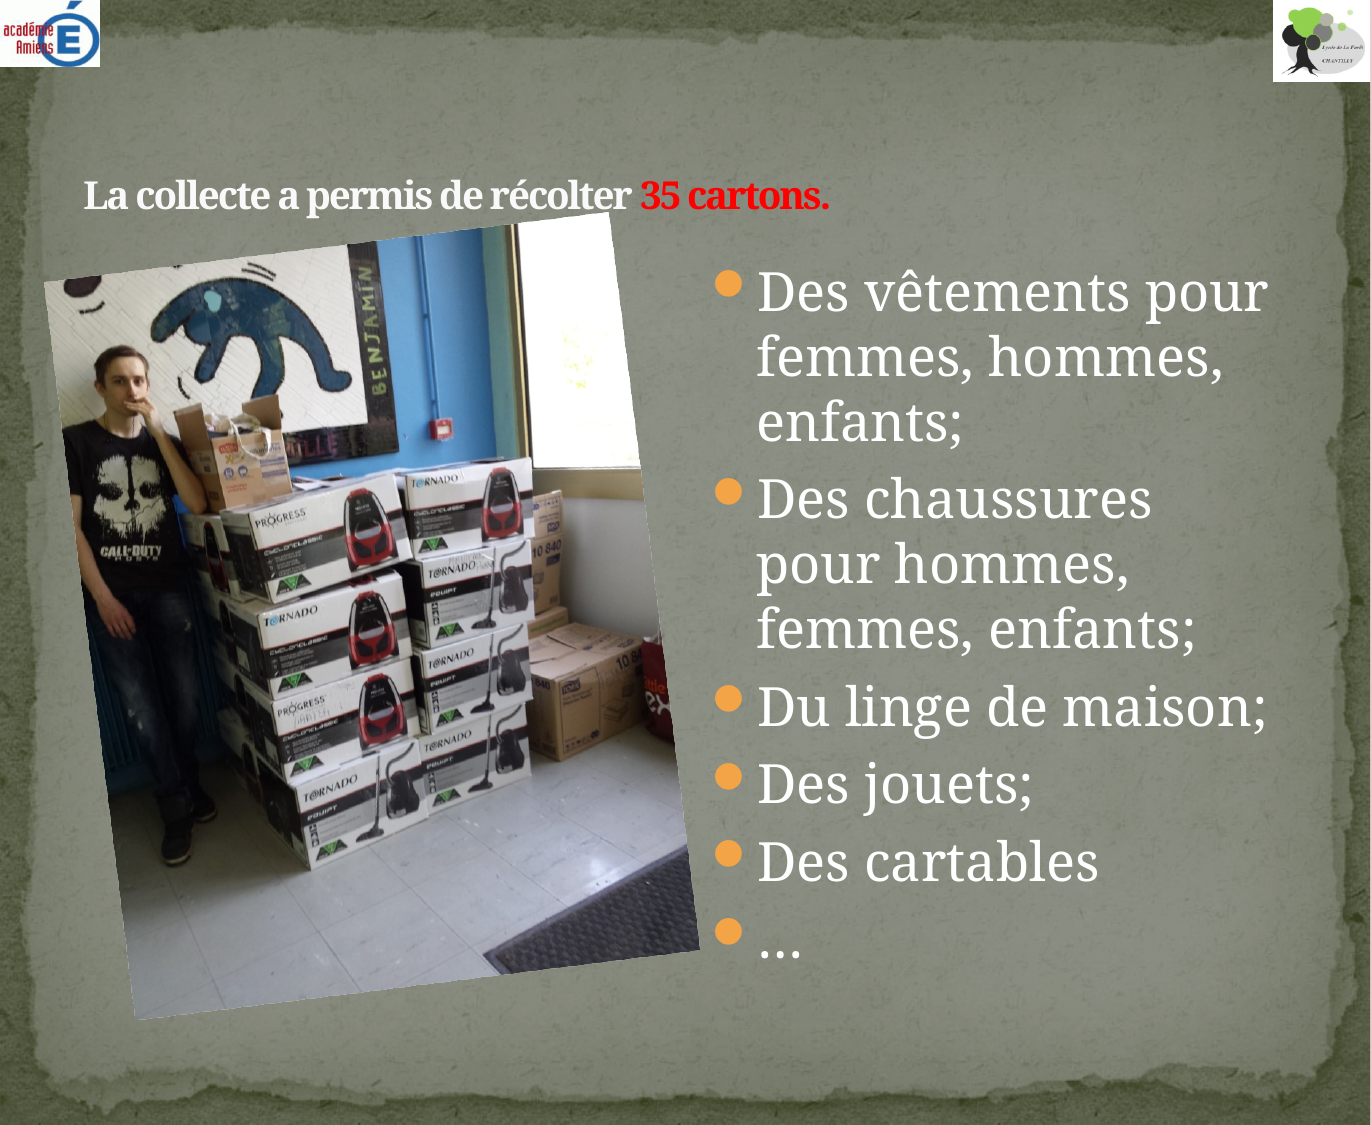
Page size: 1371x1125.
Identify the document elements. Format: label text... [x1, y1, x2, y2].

picture [121, 902, 696, 1019]
list Des vêtements pour femmes, hommes, enfants; Des chaussures pour hommes, femmes, enfants; Du linge de maison; Des jouets; Des cartables … [696, 249, 1305, 1000]
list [2, 332, 743, 901]
title La collecte a permis de récolter 35 cartons. [68, 24, 1302, 225]
picture [44, 213, 623, 330]
picture [0, 0, 100, 67]
picture [1273, 0, 1371, 82]
